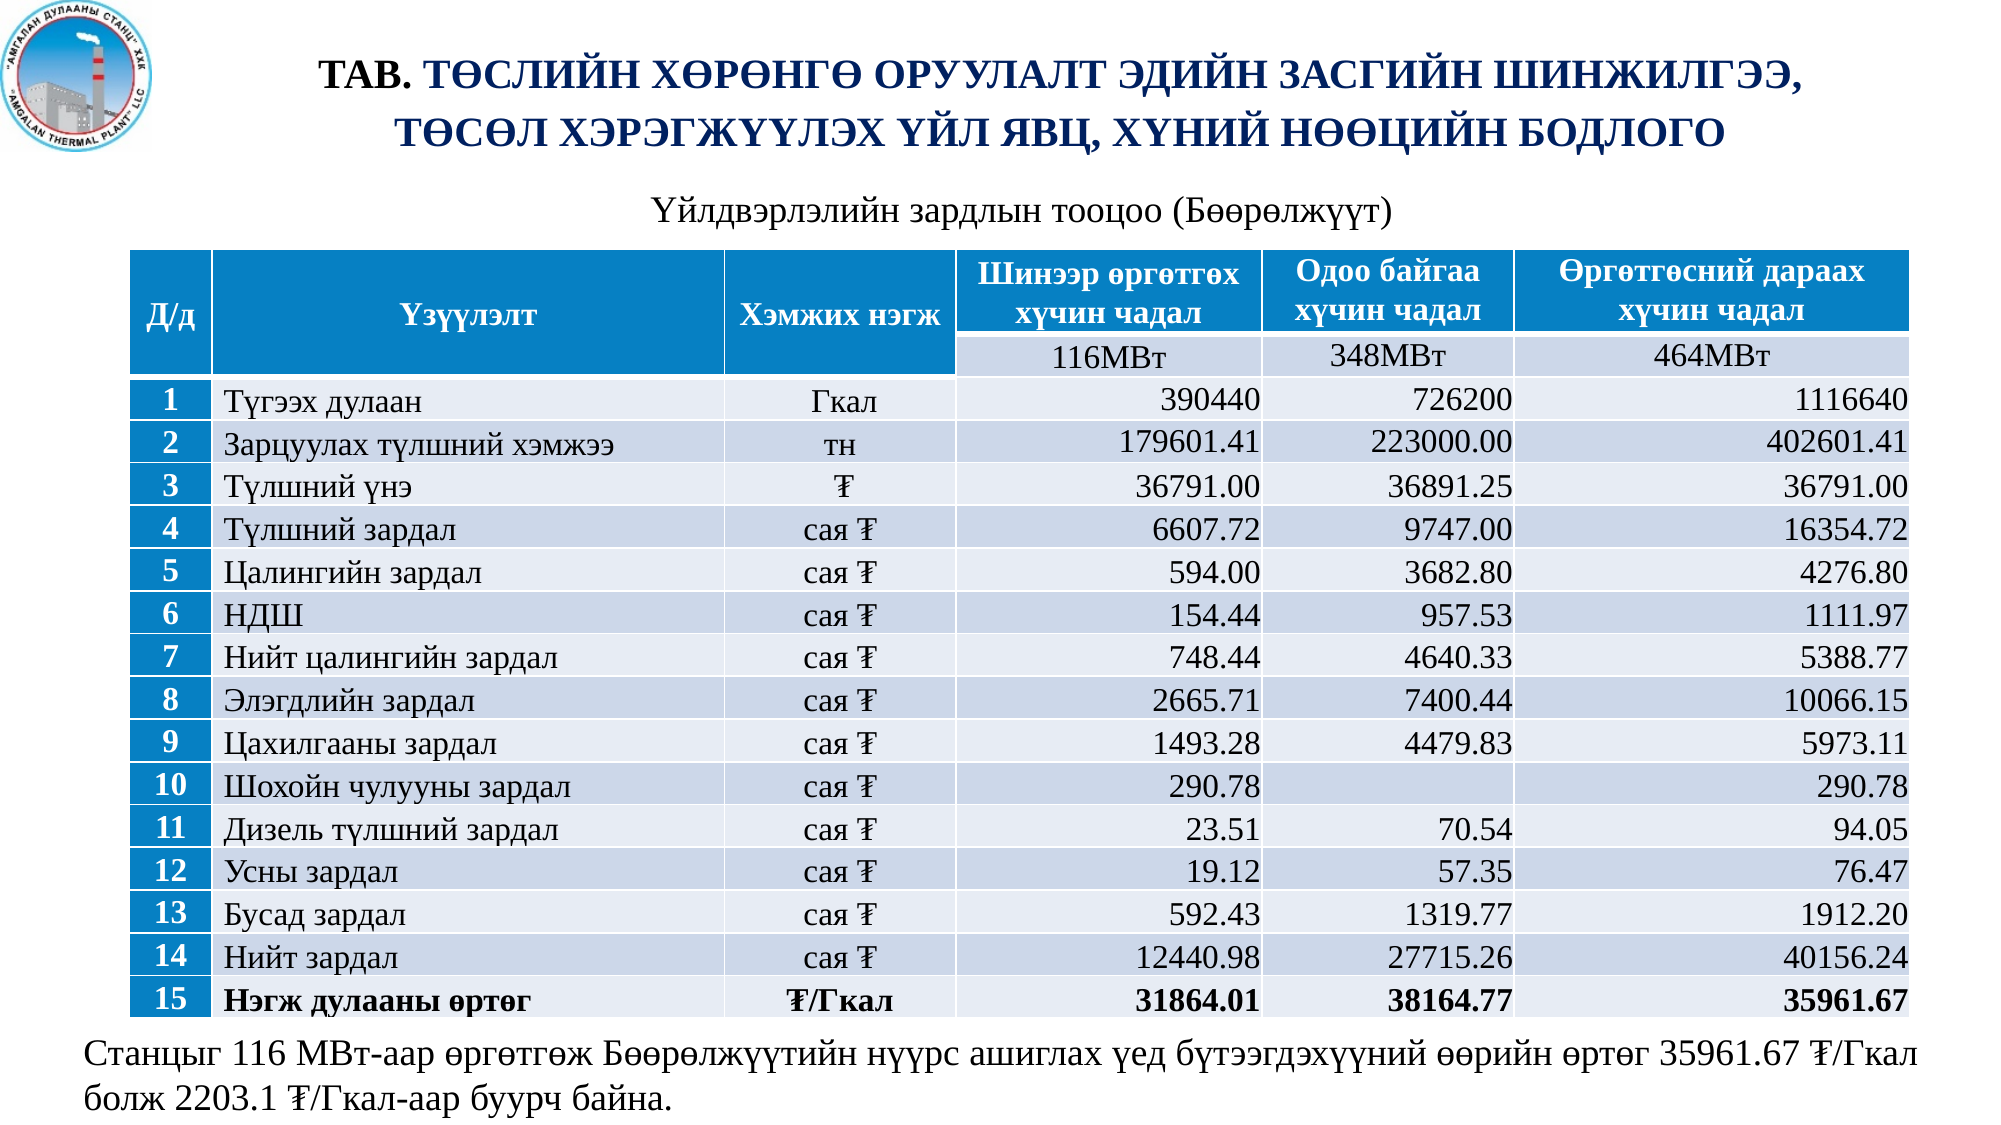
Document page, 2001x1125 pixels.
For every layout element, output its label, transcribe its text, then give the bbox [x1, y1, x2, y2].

table_cell ₮ [725, 463, 955, 504]
table_cell 57.35 [1263, 848, 1513, 889]
table_cell 116МВт [957, 337, 1261, 376]
table_cell 7 [130, 634, 211, 675]
table_cell тн [725, 421, 955, 462]
table_cell 13 [130, 891, 211, 932]
table_cell Нийт зардал [213, 934, 724, 975]
table_cell 19.12 [957, 848, 1261, 889]
table_cell 1493.28 [957, 720, 1261, 761]
table_cell 6607.72 [957, 506, 1261, 547]
table_cell сая ₮ [725, 934, 955, 975]
table_cell 154.44 [957, 592, 1261, 633]
table_cell Нэгж дулааны өртөг [213, 976, 724, 1017]
table_cell 38164.77 [1263, 976, 1513, 1017]
table_header Одоо байгаа хүчин чадал [1263, 250, 1513, 331]
table_cell 5 [130, 549, 211, 590]
table_cell сая ₮ [725, 677, 955, 718]
table_cell Усны зардал [213, 848, 724, 889]
table_header Хэмжих нэгж [725, 250, 955, 374]
table_cell 726200 [1263, 378, 1513, 419]
table_cell Шохойн чулууны зардал [213, 763, 724, 804]
table_cell 23.51 [957, 805, 1261, 846]
table_cell Нийт цалингийн зардал [213, 634, 724, 675]
table_cell ₮/Гкал [725, 976, 955, 1017]
table_cell Түлшний зардал [213, 506, 724, 547]
table_cell Түгээх дулаан [213, 380, 724, 419]
table_cell Түлшний үнэ [213, 463, 724, 504]
table_cell 36791.00 [957, 463, 1261, 504]
table_cell 1319.77 [1263, 891, 1513, 932]
table_cell сая ₮ [725, 848, 955, 889]
table_header Үзүүлэлт [213, 250, 724, 374]
table_cell 36791.00 [1515, 463, 1909, 504]
table_cell 15 [130, 976, 211, 1017]
table_cell Цахилгааны зардал [213, 720, 724, 761]
table_cell Гкал [725, 380, 955, 419]
table_cell 35961.67 [1515, 976, 1909, 1017]
table_cell 12440.98 [957, 934, 1261, 975]
table_cell 1912.20 [1515, 891, 1909, 932]
table_cell Зарцуулах түлшний хэмжээ [213, 421, 724, 462]
table_cell 223000.00 [1263, 421, 1513, 462]
table_cell 76.47 [1515, 848, 1909, 889]
table_cell 290.78 [1515, 763, 1909, 804]
table_cell 402601.41 [1515, 421, 1909, 462]
table_cell 1 [130, 380, 211, 419]
table_cell сая ₮ [725, 592, 955, 633]
table_cell 36891.25 [1263, 463, 1513, 504]
table_header Өргөтгөсний дараах хүчин чадал [1515, 250, 1909, 331]
table_cell Элэгдлийн зардал [213, 677, 724, 718]
table_cell 40156.24 [1515, 934, 1909, 975]
table_cell 5973.11 [1515, 720, 1909, 761]
table_cell 3682.80 [1263, 549, 1513, 590]
table_cell 464МВт [1515, 337, 1909, 376]
table_cell Бусад зардал [213, 891, 724, 932]
table_cell [1263, 763, 1513, 804]
table_cell сая ₮ [725, 720, 955, 761]
table_header Шинээр өргөтгөх хүчин чадал [957, 250, 1261, 331]
table_cell сая ₮ [725, 763, 955, 804]
table_cell 3 [130, 463, 211, 504]
table_cell 14 [130, 934, 211, 975]
table_cell 4479.83 [1263, 720, 1513, 761]
table_cell 2 [130, 421, 211, 462]
text_box Үйлдвэрлэлийн зардлын тооцоо (Бөөрөлжүүт) [635, 174, 1408, 238]
table_cell 94.05 [1515, 805, 1909, 846]
table_cell 592.43 [957, 891, 1261, 932]
table_cell 9747.00 [1263, 506, 1513, 547]
text_box ТАВ. ТӨСЛИЙН ХӨРӨНГӨ ОРУУЛАЛТ ЭДИЙН ЗАСГИЙН ШИНЖИЛГЭЭ, ТӨСӨЛ ХЭРЭГЖҮҮЛЭХ ҮЙЛ ЯВЦ, ХҮНИЙ НӨӨЦИЙН БОДЛОГО [248, 32, 1872, 162]
table_cell 2665.71 [957, 677, 1261, 718]
table_cell НДШ [213, 592, 724, 633]
table_cell 31864.01 [957, 976, 1261, 1017]
table_cell 9 [130, 720, 211, 761]
table_cell 27715.26 [1263, 934, 1513, 975]
table_header Д/д [130, 250, 211, 374]
table_cell Дизель түлшний зардал [213, 805, 724, 846]
text_box Станцыг 116 МВт-аар өргөтгөж Бөөрөлжүүтийн нүүрс ашиглах үед бүтээгдэхүүний өөрийн өртөг 35961.67 ₮/Гкал болж 2203.1 ₮/Гкал-аар буурч байна. [68, 1020, 1971, 1125]
table_cell сая ₮ [725, 549, 955, 590]
table_cell 390440 [957, 378, 1261, 419]
table_cell сая ₮ [725, 891, 955, 932]
table_cell 4276.80 [1515, 549, 1909, 590]
table_cell 10 [130, 763, 211, 804]
table_cell 70.54 [1263, 805, 1513, 846]
table_cell сая ₮ [725, 805, 955, 846]
table_cell 5388.77 [1515, 634, 1909, 675]
table_cell 12 [130, 848, 211, 889]
table_cell 16354.72 [1515, 506, 1909, 547]
table_cell 11 [130, 805, 211, 846]
table_cell 6 [130, 592, 211, 633]
table_cell 290.78 [957, 763, 1261, 804]
table_cell 1111.97 [1515, 592, 1909, 633]
table_cell 348МВт [1263, 337, 1513, 376]
table_cell 4640.33 [1263, 634, 1513, 675]
table_cell 7400.44 [1263, 677, 1513, 718]
table_cell сая ₮ [725, 634, 955, 675]
table_cell 1116640 [1515, 378, 1909, 419]
table_cell 4 [130, 506, 211, 547]
table_cell 10066.15 [1515, 677, 1909, 718]
table_cell Цалингийн зардал [213, 549, 724, 590]
table_cell 8 [130, 677, 211, 718]
table_cell 957.53 [1263, 592, 1513, 633]
table_cell 179601.41 [957, 421, 1261, 462]
table_cell 748.44 [957, 634, 1261, 675]
table_cell сая ₮ [725, 506, 955, 547]
picture [0, 0, 152, 152]
table_cell 594.00 [957, 549, 1261, 590]
